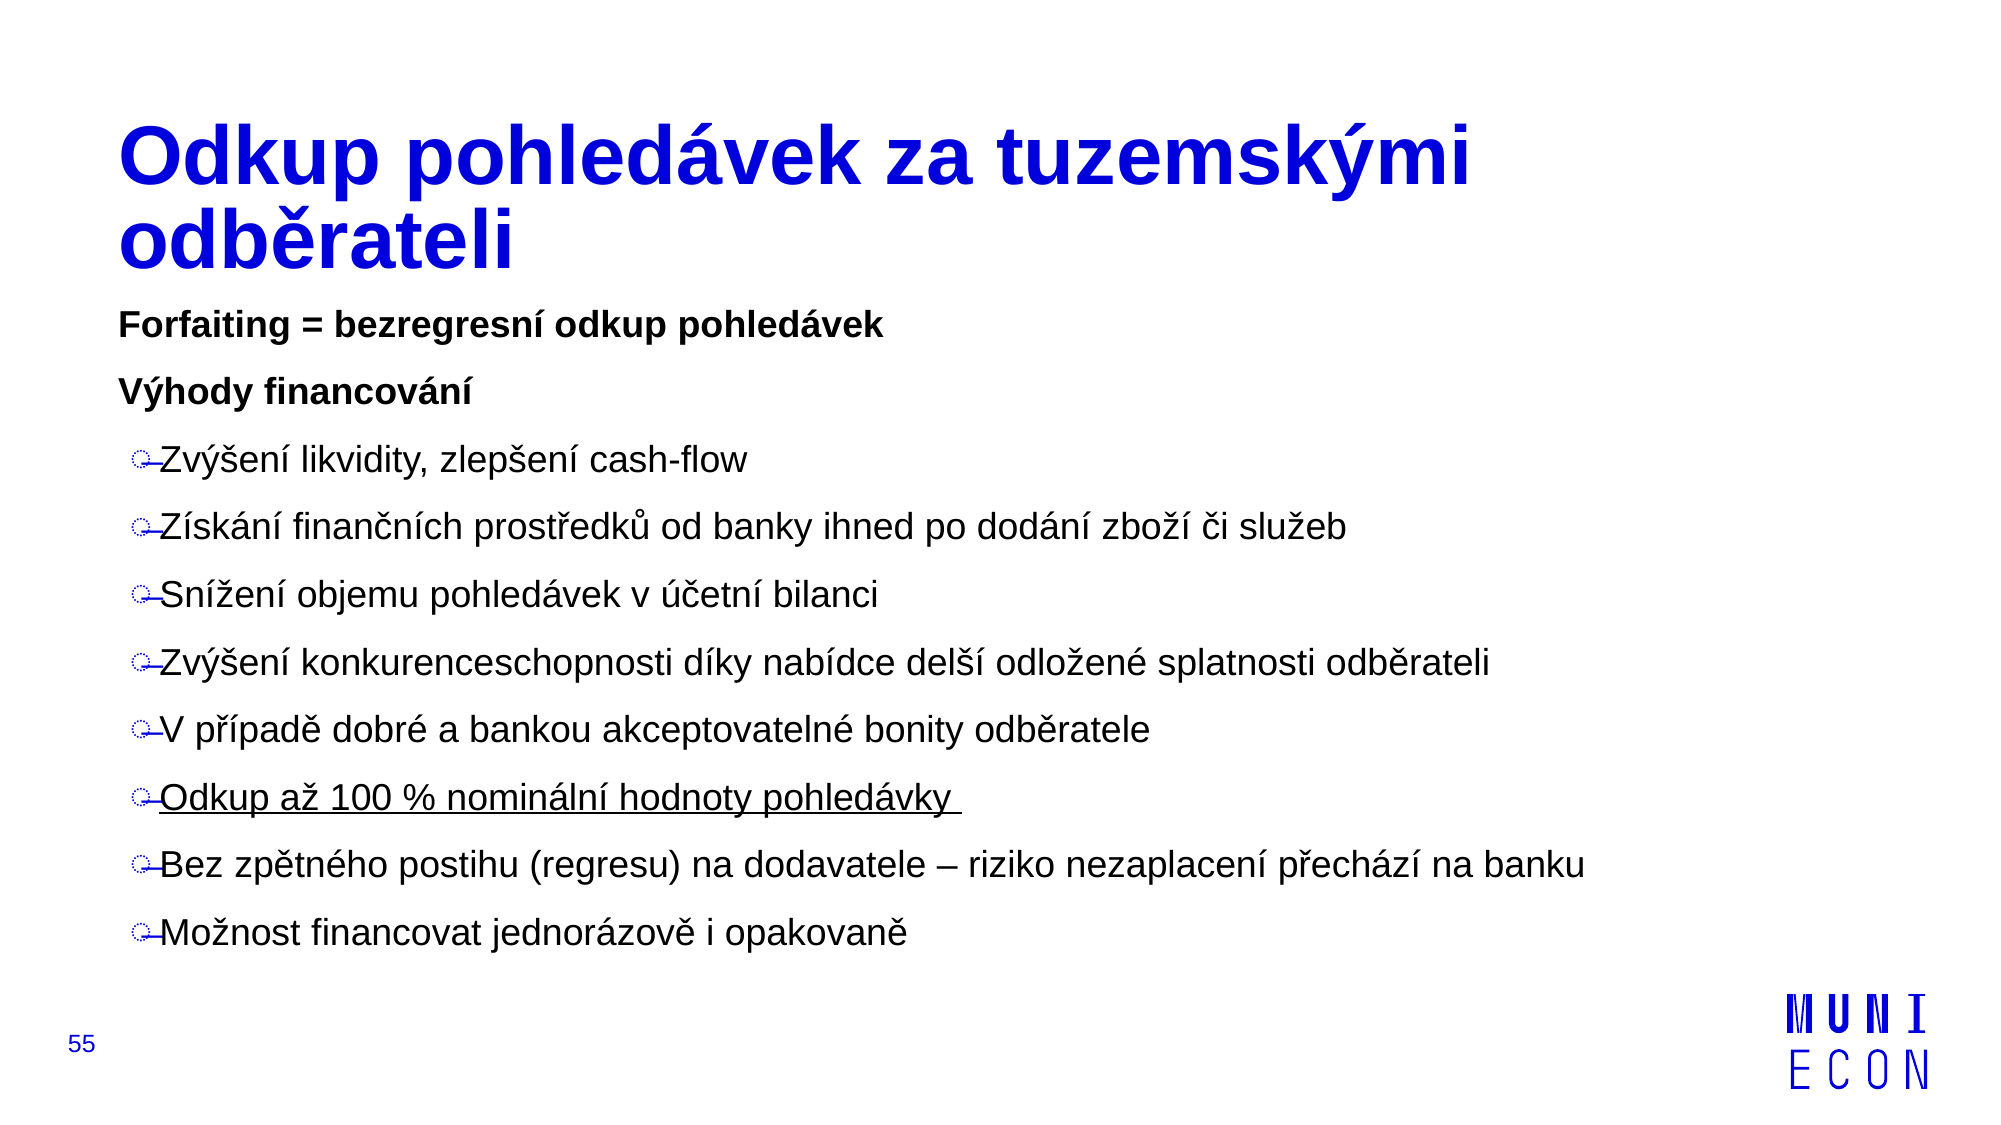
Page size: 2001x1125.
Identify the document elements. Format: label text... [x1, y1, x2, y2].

slide_number 55 [67, 1021, 110, 1063]
title Odkup pohledávek za tuzemskými odběrateli [118, 118, 1883, 193]
list Forfaiting = bezregresní odkup pohledávek Výhody financování Zvýšení likvidity, zlepšení cash-flow Získání finančních prostředků od banky ihned po dodání zboží či služeb Snížení objemu pohledávek v účetní bilanci Zvýšení konkurenceschopnosti díky nabídce delší odložené splatnosti odběrateli V případě dobré a bankou akceptovatelné bonity odběratele Odkup až 100 % nominální hodnoty pohledávky Bez zpětného postihu (regresu) na dodavatele – riziko nezaplacení přechází na banku Možnost financovat jednorázově i opakovaně [118, 277, 1883, 957]
